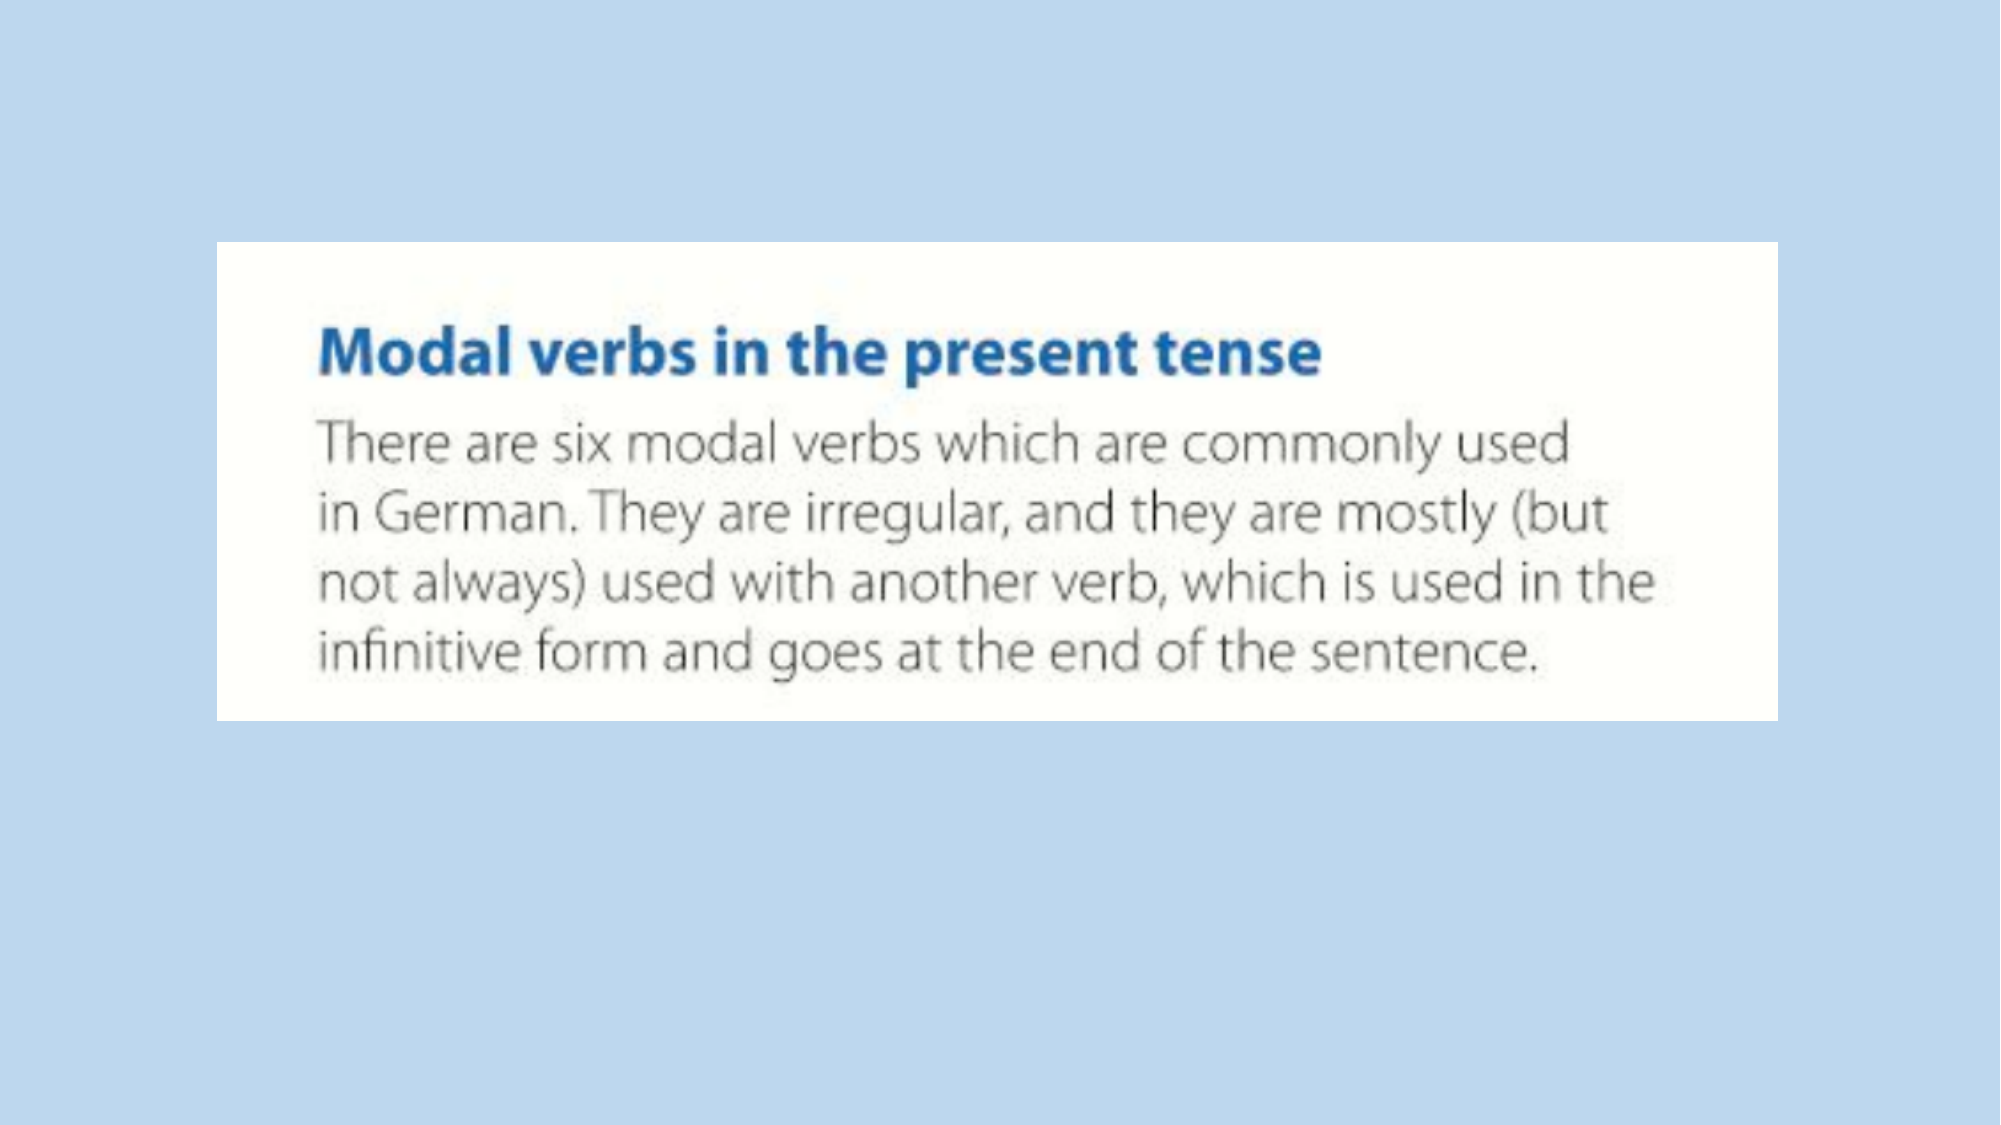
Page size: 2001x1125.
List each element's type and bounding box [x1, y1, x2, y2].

list [217, 242, 1778, 721]
